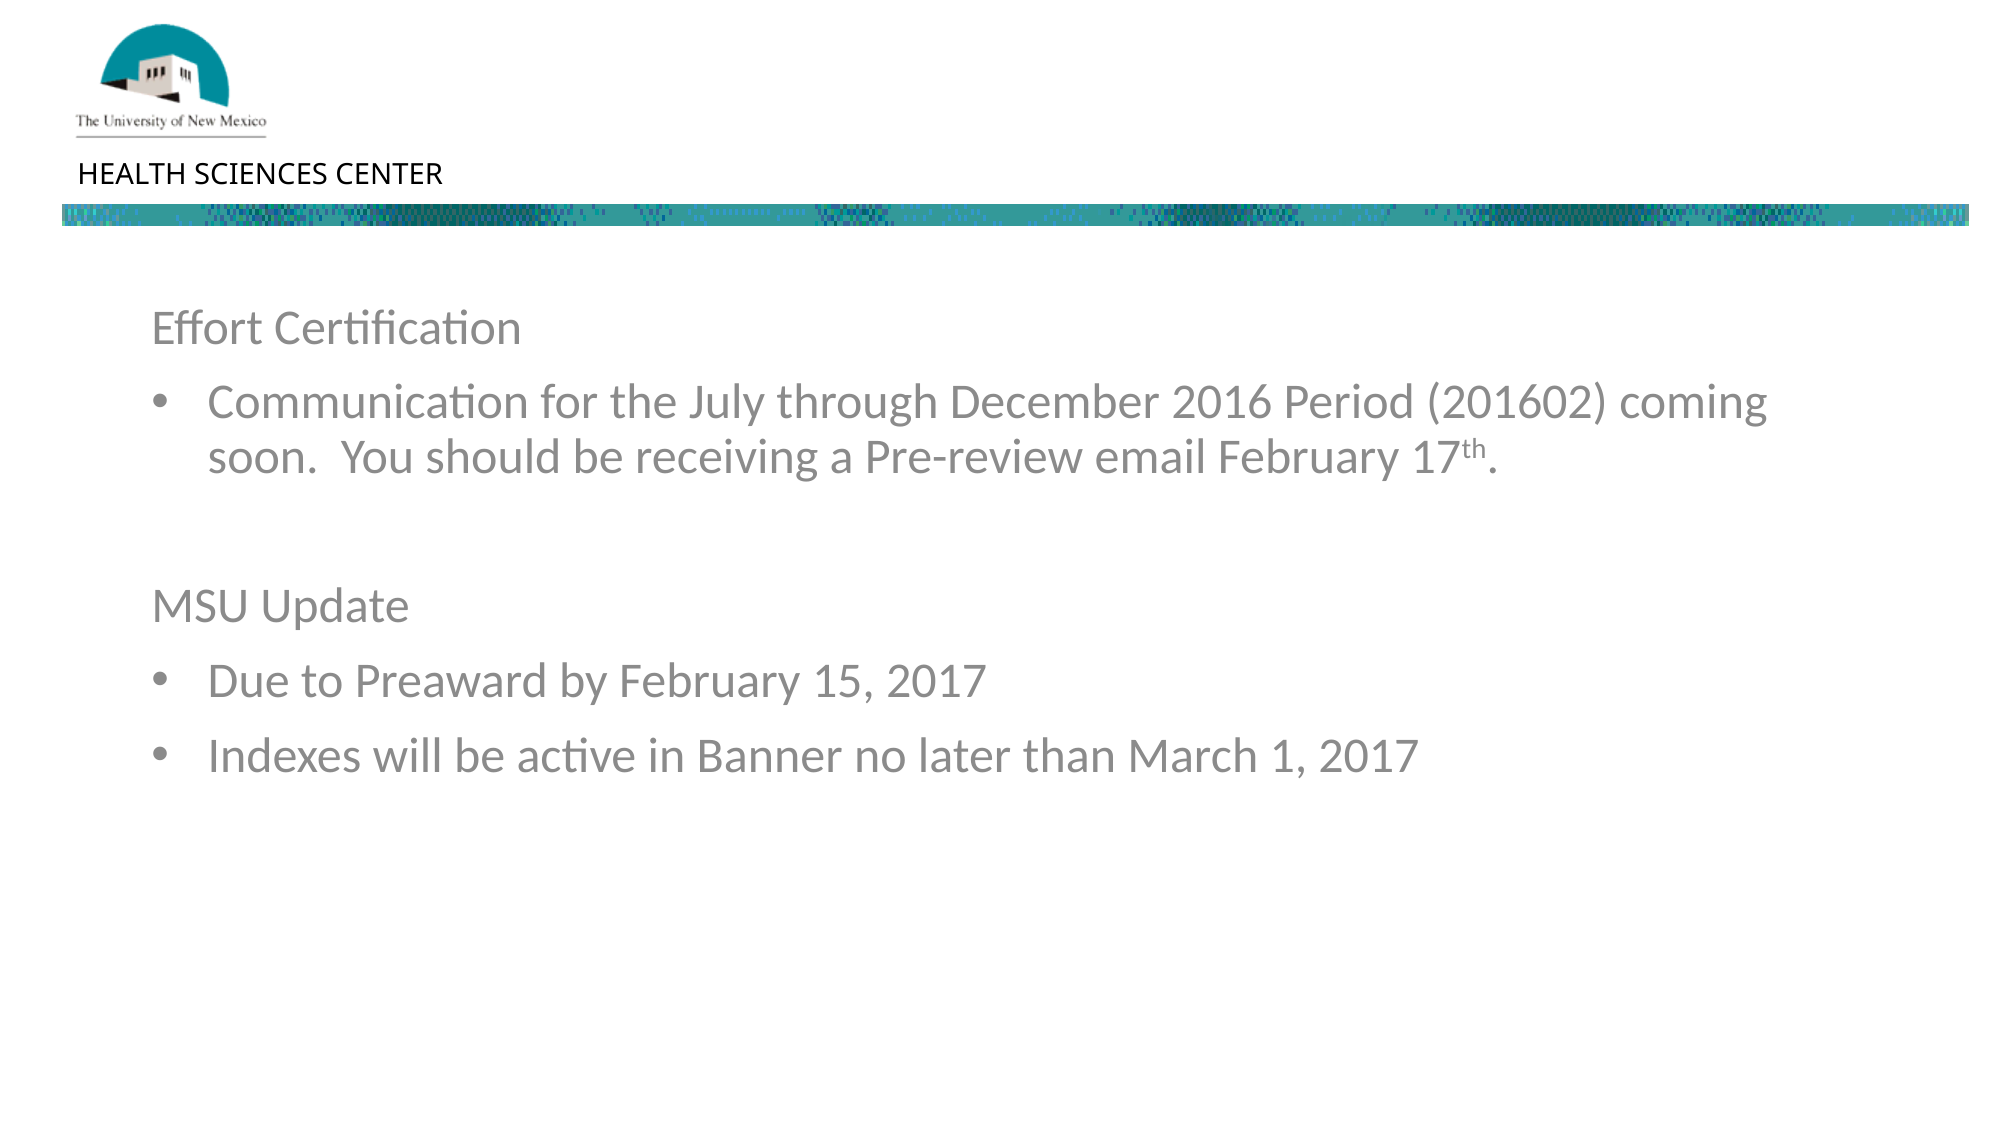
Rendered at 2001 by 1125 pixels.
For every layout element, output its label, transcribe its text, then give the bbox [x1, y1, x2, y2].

text_box [74, 244, 1968, 986]
picture [62, 187, 1969, 244]
list Effort Certification Communication for the July through December 2016 Period (201602) coming soon. You should be receiving a Pre-review email February 17th. MSU Update Due to Preaward by February 15, 2017 Indexes will be active in Banner no later than March 1, 2017 [136, 293, 1862, 999]
picture [74, 21, 270, 143]
text_box HEALTH SCIENCES CENTER [62, 151, 649, 187]
